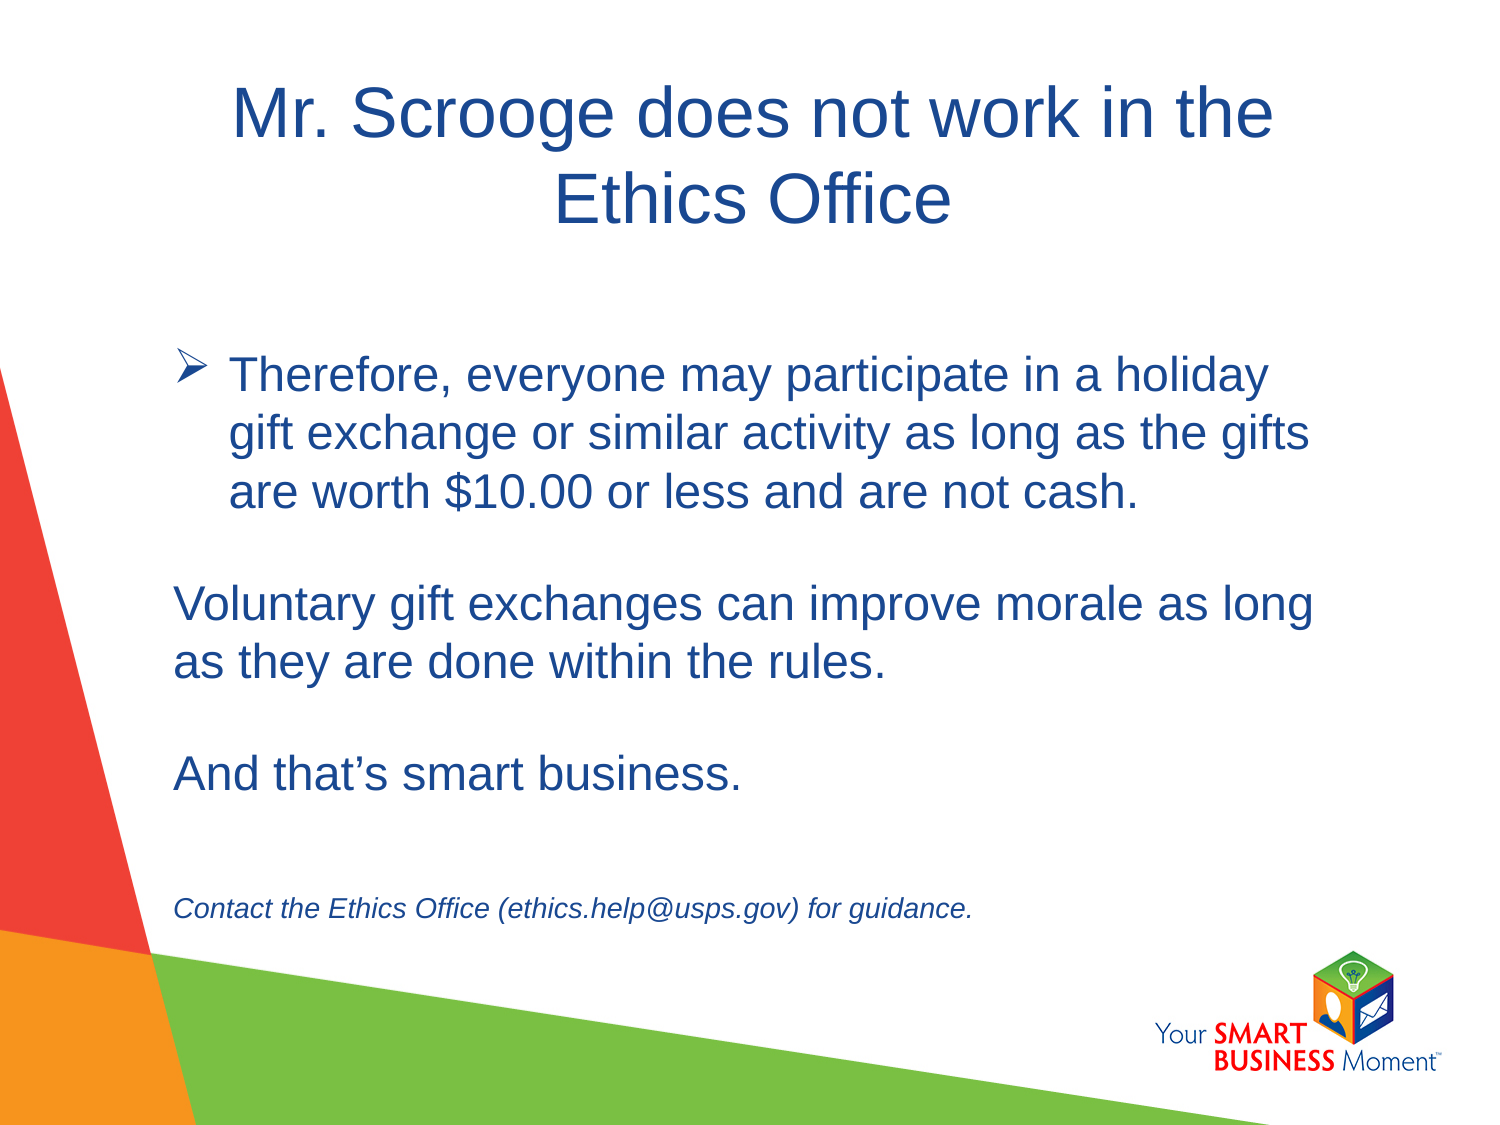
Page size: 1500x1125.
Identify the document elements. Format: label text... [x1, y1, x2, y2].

list Therefore, everyone may participate in a holiday gift exchange or similar activity as long as the gifts are worth $10.00 or less and are not cash. Voluntary gift exchanges can improve morale as long as they are done within the rules. And that’s smart business. Contact the Ethics Office (ethics.help@usps.gov) for guidance. [158, 262, 1344, 933]
title Mr. Scrooge does not work in the Ethics Office [145, 58, 1363, 247]
picture [0, 0, 1500, 1125]
